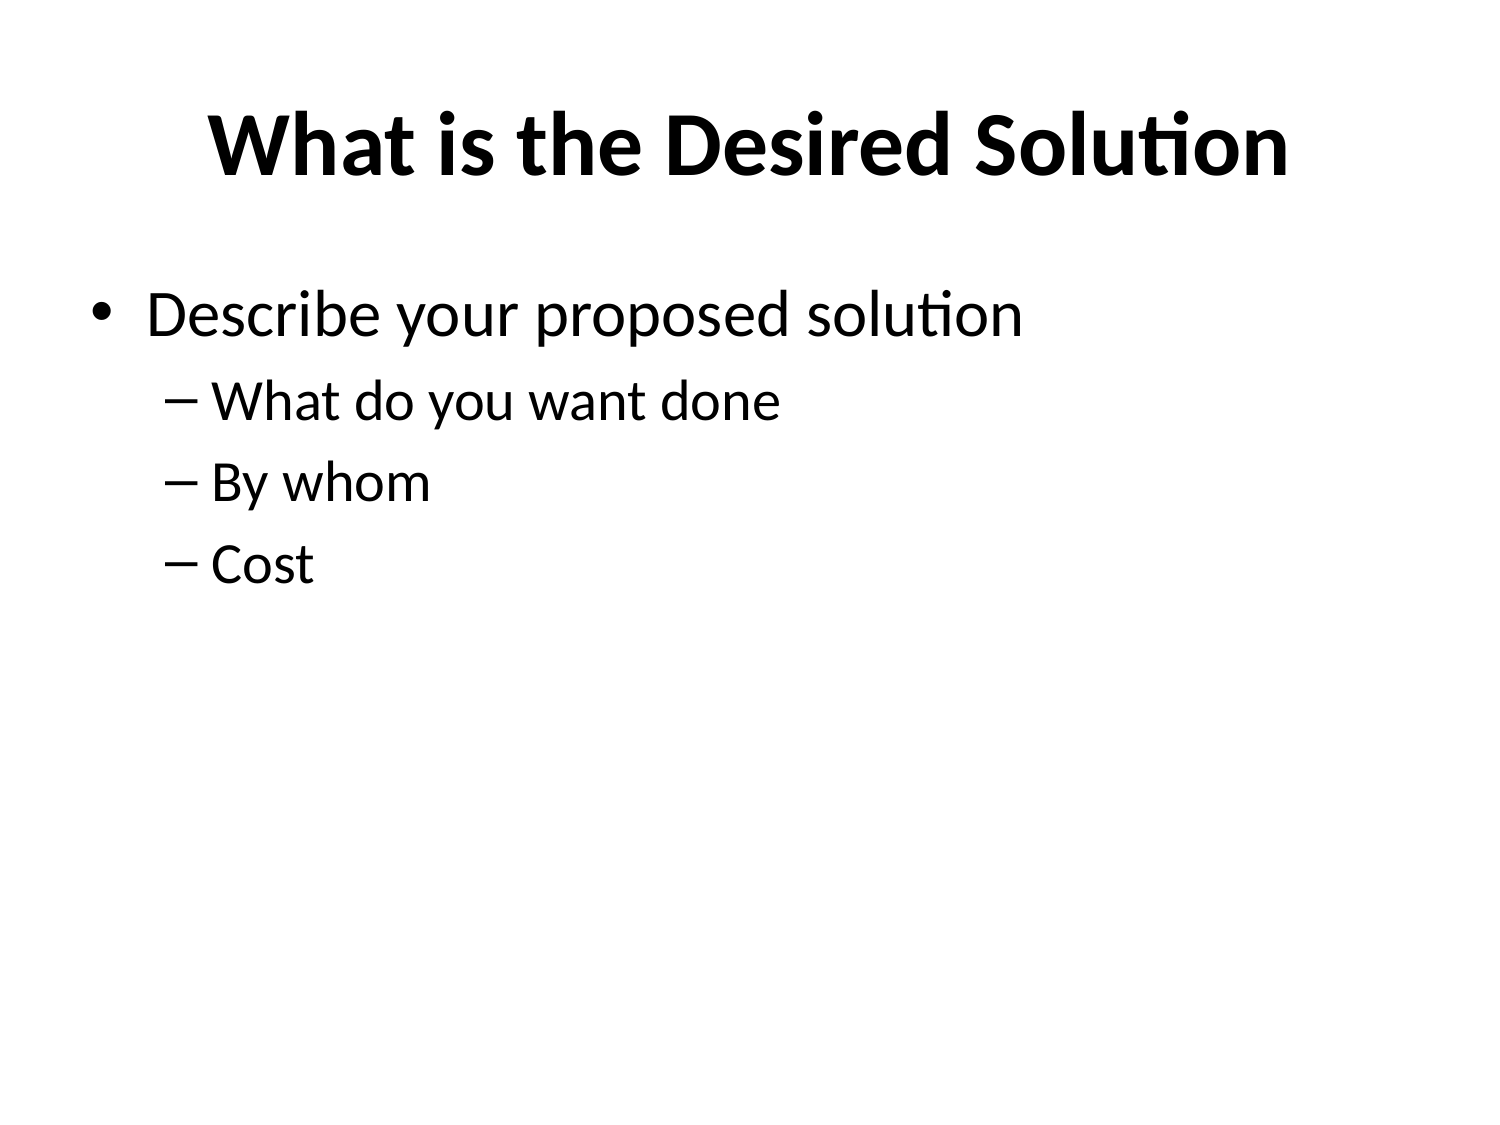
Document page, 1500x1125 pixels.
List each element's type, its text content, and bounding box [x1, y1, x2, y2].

list Describe your proposed solution What do you want done By whom Cost [75, 262, 1425, 1005]
title What is the Desired Solution [75, 45, 1425, 233]
